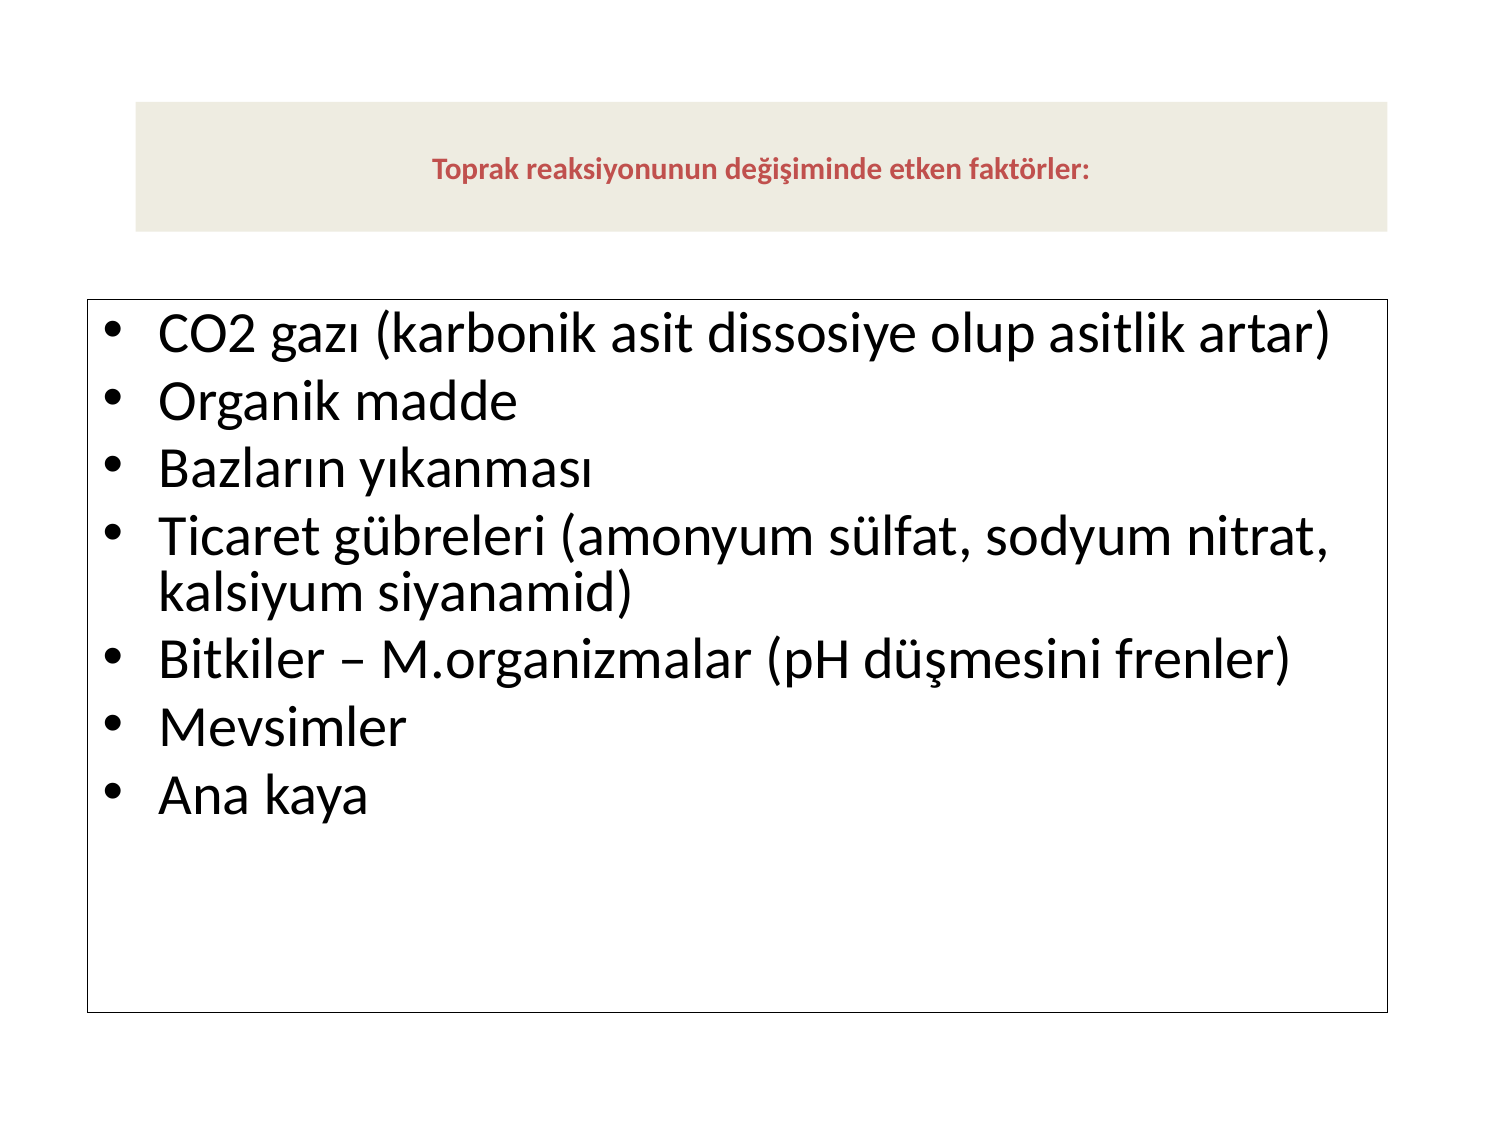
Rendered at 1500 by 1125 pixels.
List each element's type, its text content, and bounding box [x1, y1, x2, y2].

list CO2 gazı (karbonik asit dissosiye olup asitlik artar) Organik madde Bazların yıkanması Ticaret gübreleri (amonyum sülfat, sodyum nitrat, kalsiyum siyanamid) Bitkiler – M.organizmalar (pH düşmesini frenler) Mevsimler Ana kaya [87, 299, 1388, 1013]
title Toprak reaksiyonunun değişiminde etken faktörler: [135, 101, 1388, 232]
